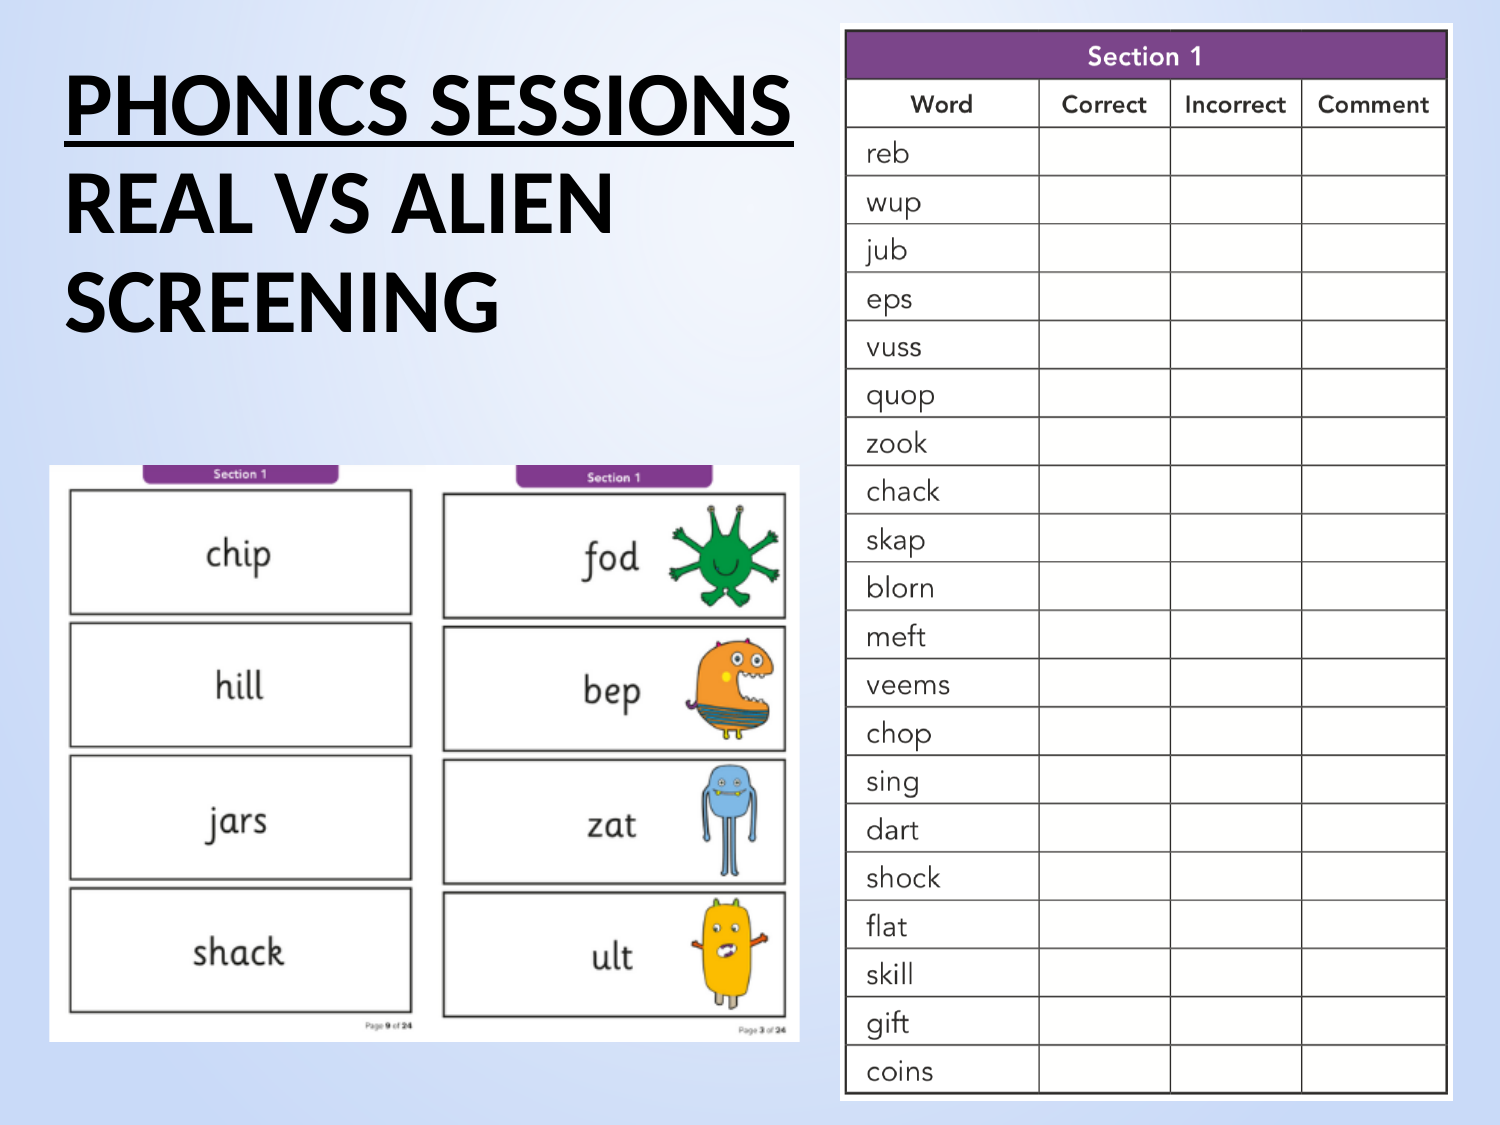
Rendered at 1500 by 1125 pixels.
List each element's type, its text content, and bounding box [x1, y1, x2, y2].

picture [840, 23, 1454, 1102]
list THANK YOU FOR LISTENING. AND DON’T FORGET… [0, 0, 1500, 1125]
title PHONICS SESSIONS REAL VS ALIEN SCREENING [49, 43, 835, 365]
picture [49, 465, 800, 1043]
